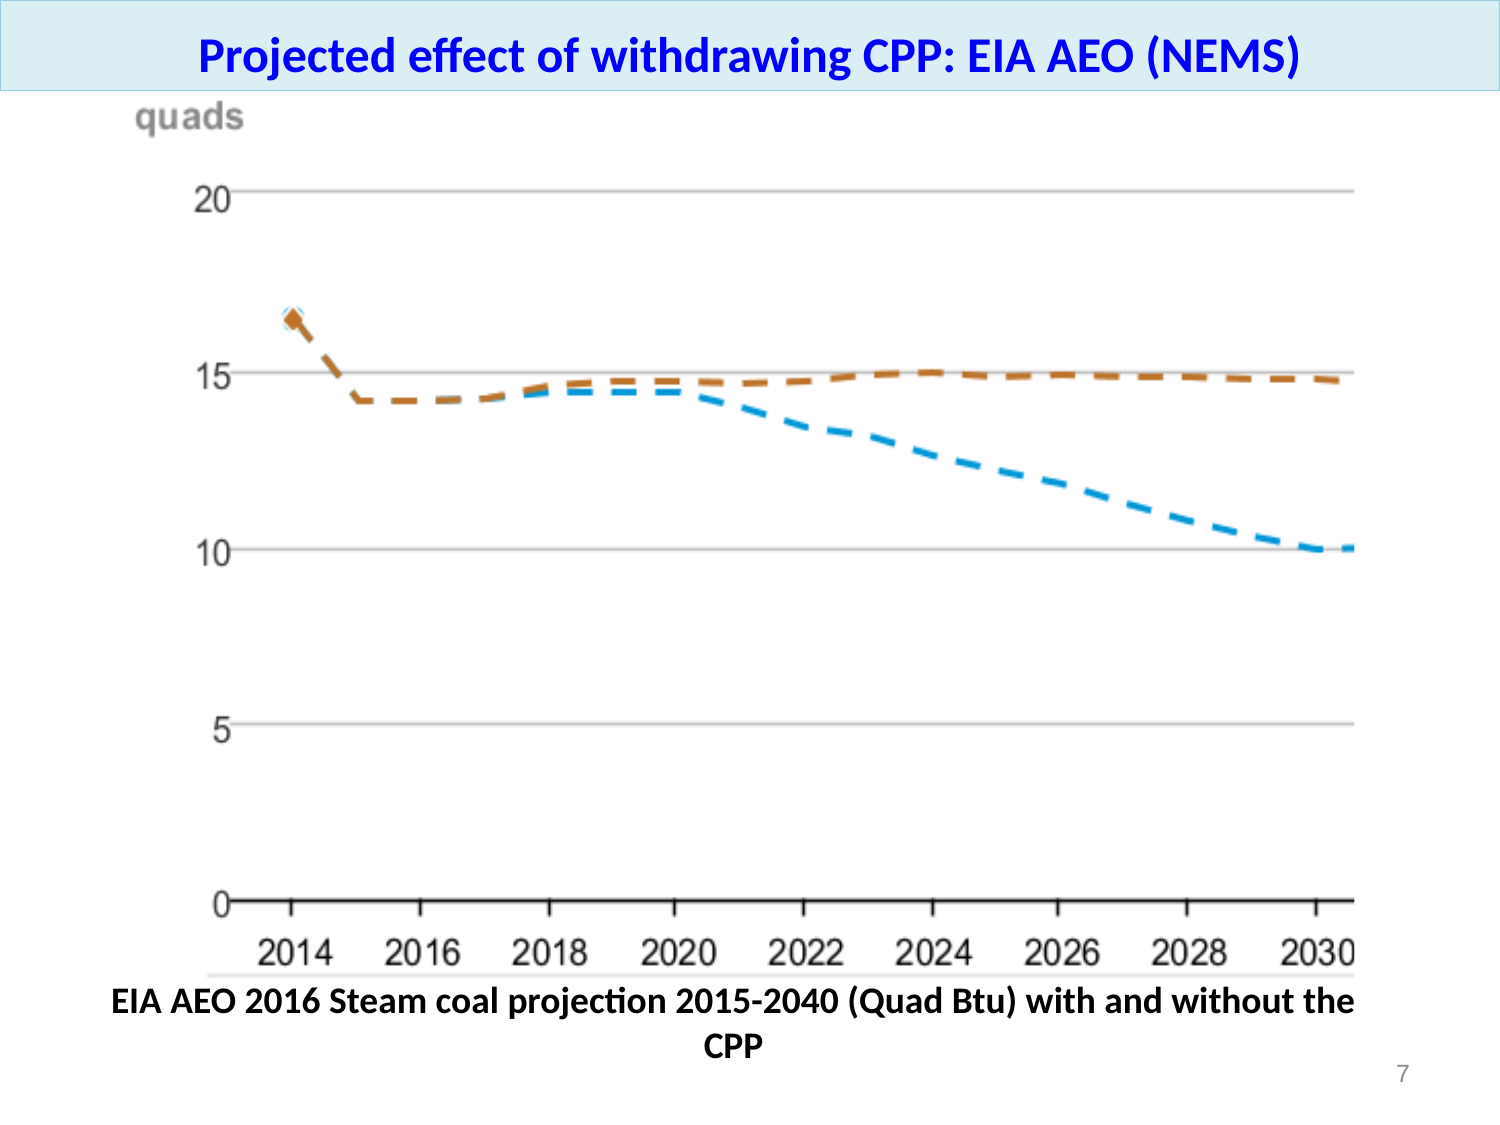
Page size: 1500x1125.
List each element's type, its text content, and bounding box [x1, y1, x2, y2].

text_box Projected effect of withdrawing CPP: EIA AEO (NEMS) [0, 0, 1500, 91]
picture [102, 95, 1355, 979]
slide_number 6 [1074, 1042, 1425, 1103]
text_box EIA AEO 2016 Steam coal projection 2015-2040 (Quad Btu) with and without the CPP [61, 968, 1406, 1074]
